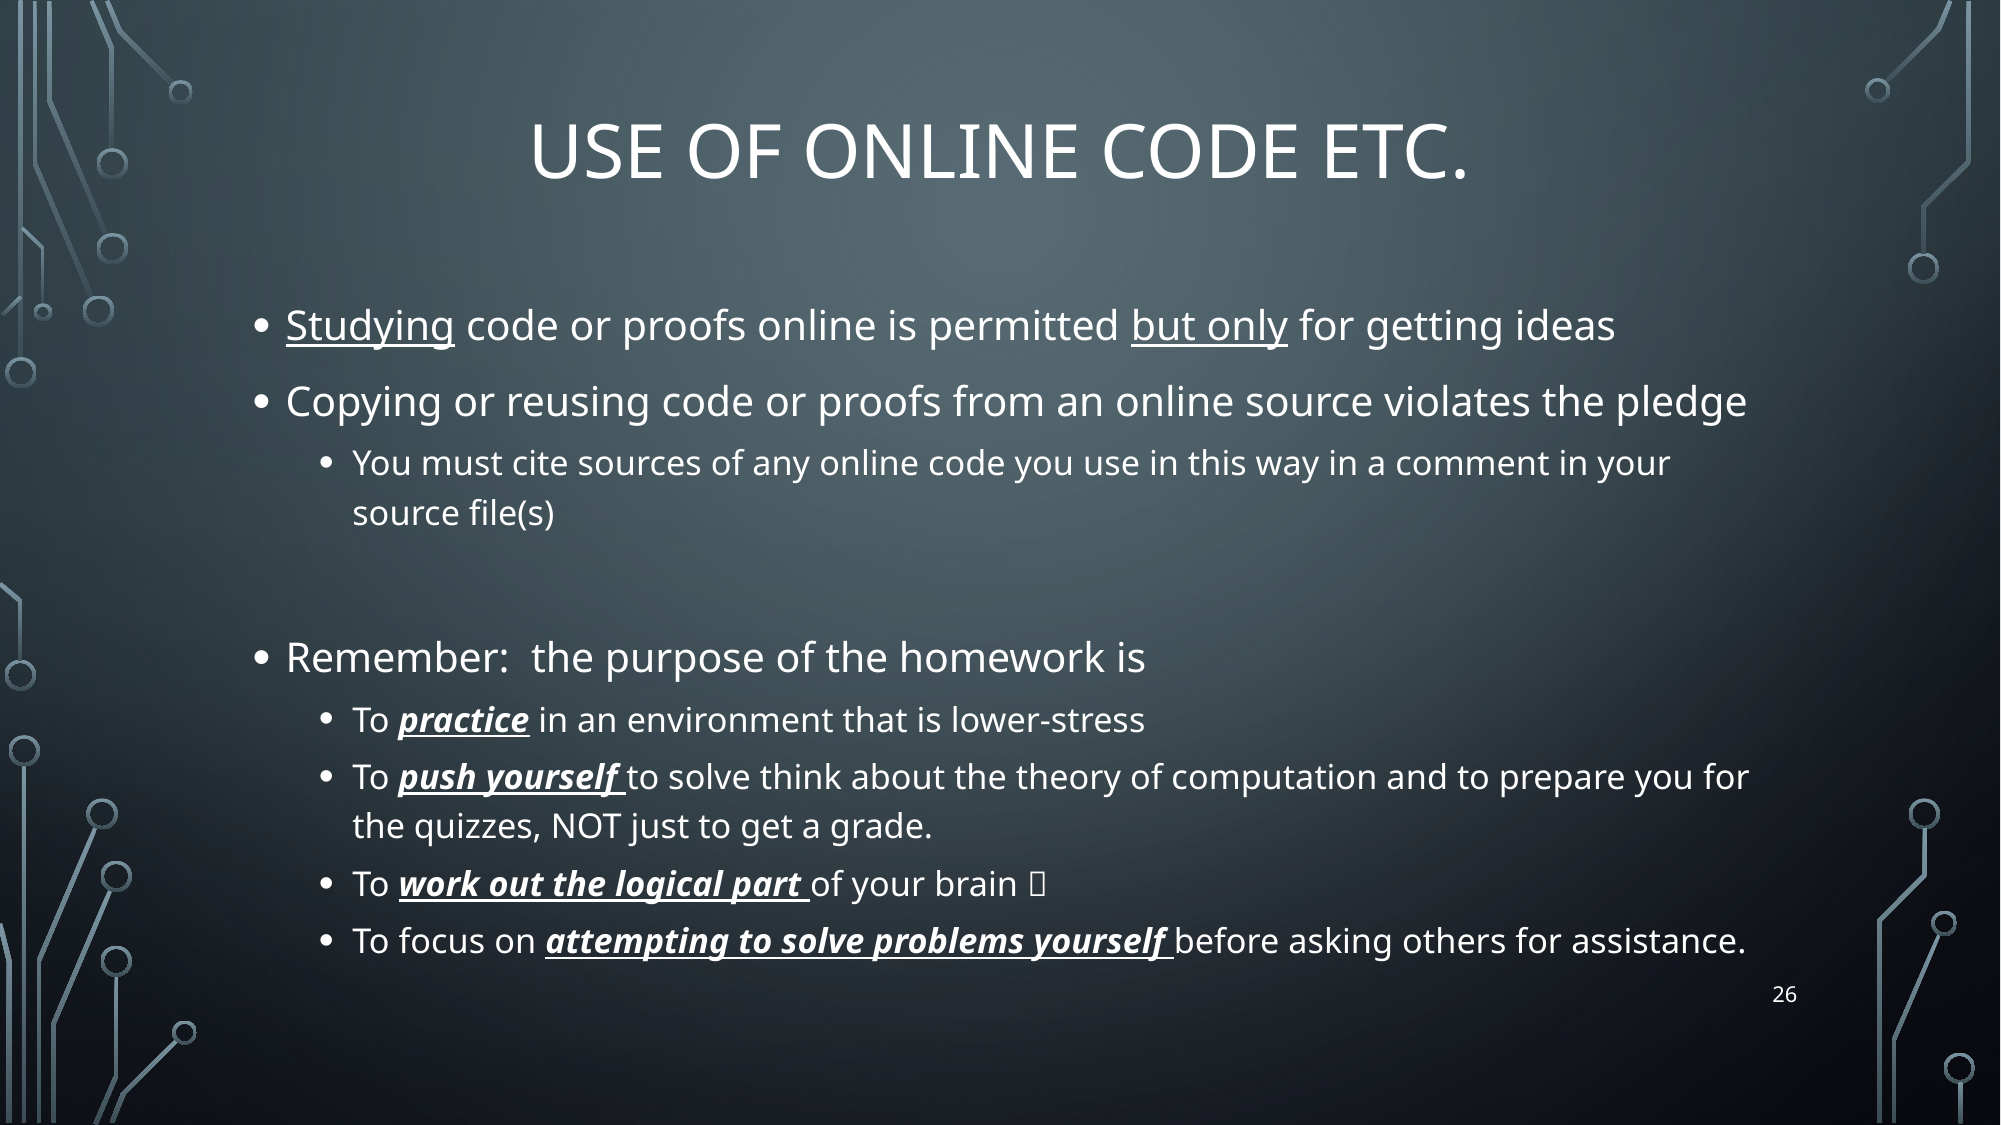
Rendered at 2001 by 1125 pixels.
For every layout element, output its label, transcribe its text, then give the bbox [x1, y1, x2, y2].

title Use of Online Code Etc. [187, 88, 1813, 220]
slide_number 26 [1685, 965, 1813, 1025]
list Studying code or proofs online is permitted but only for getting ideas Copying or reusing code or proofs from an online source violates the pledge You must cite sources of any online code you use in this way in a comment in your source file(s) Remember: the purpose of the homework is To practice in an environment that is lower-stress To push yourself to solve think about the theory of computation and to prepare you for the quizzes, NOT just to get a grade. To work out the logical part of your brain  To focus on attempting to solve problems yourself before asking others for assistance. [237, 282, 1783, 1075]
